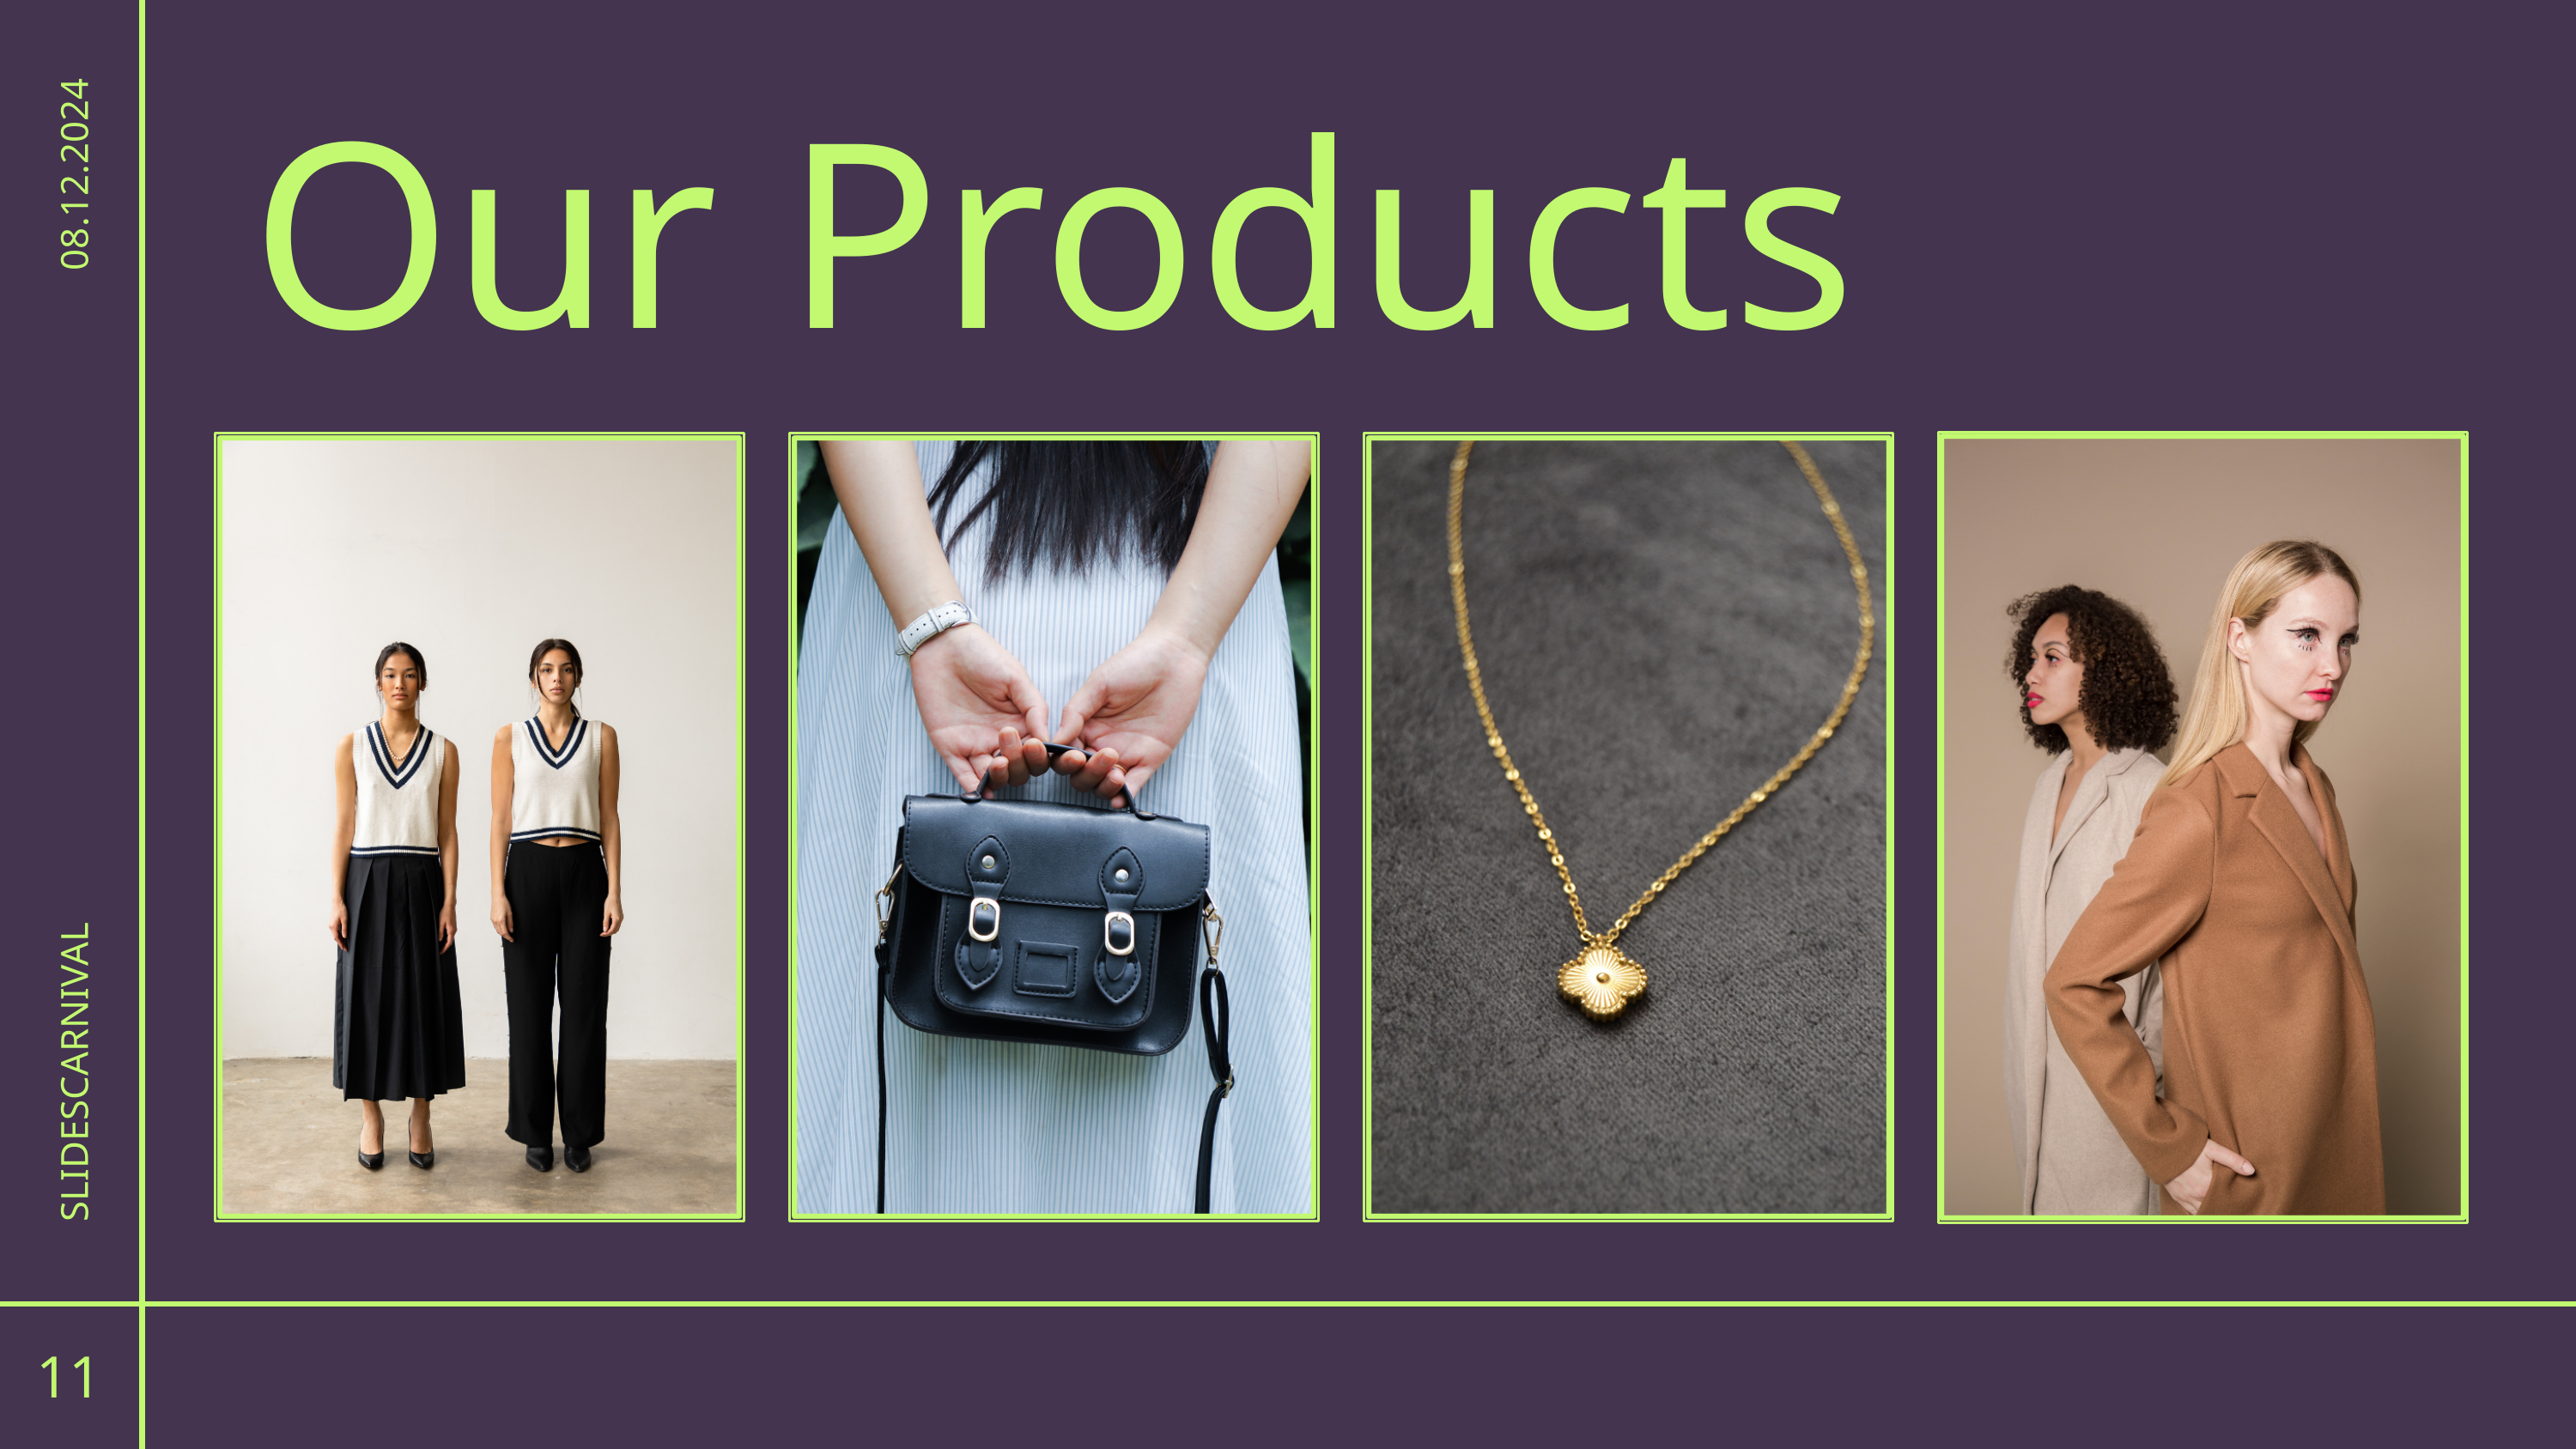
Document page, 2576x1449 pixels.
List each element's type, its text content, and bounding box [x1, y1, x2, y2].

text_box 08.12.2024 [59, 78, 96, 548]
picture [790, 433, 1318, 1221]
text_box SLIDESCARNIVAL [59, 753, 96, 1222]
text_box Our Products [251, 155, 2432, 372]
picture [216, 433, 744, 1221]
text_box 11 [0, 1353, 138, 1409]
picture [1939, 433, 2466, 1222]
picture [1364, 433, 1892, 1221]
